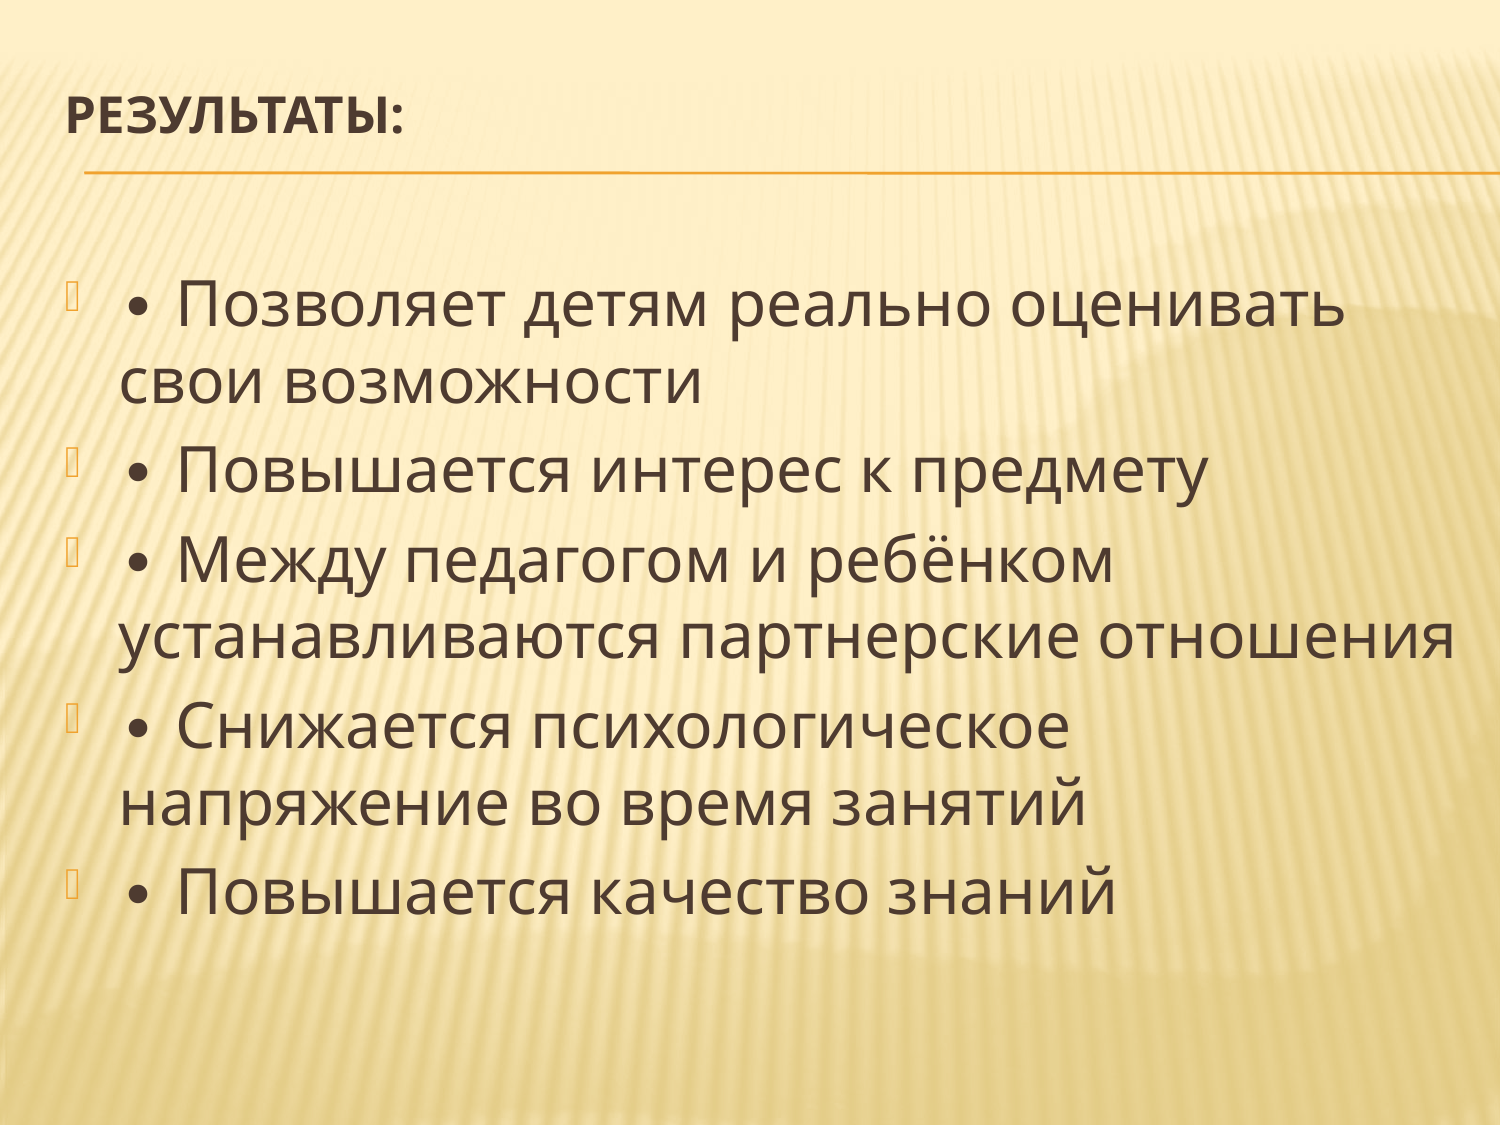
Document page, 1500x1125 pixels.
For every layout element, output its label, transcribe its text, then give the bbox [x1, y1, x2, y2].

title Результаты: [50, 75, 1475, 213]
list ∙ Позволяет детям реально оценивать свои возможности ∙ Повышается интерес к предмету ∙ Между педагогом и ребёнком устанавливаются партнерские отношения ∙ Снижается психологическое напряжение во время занятий ∙ Повышается качество знаний [50, 254, 1475, 998]
